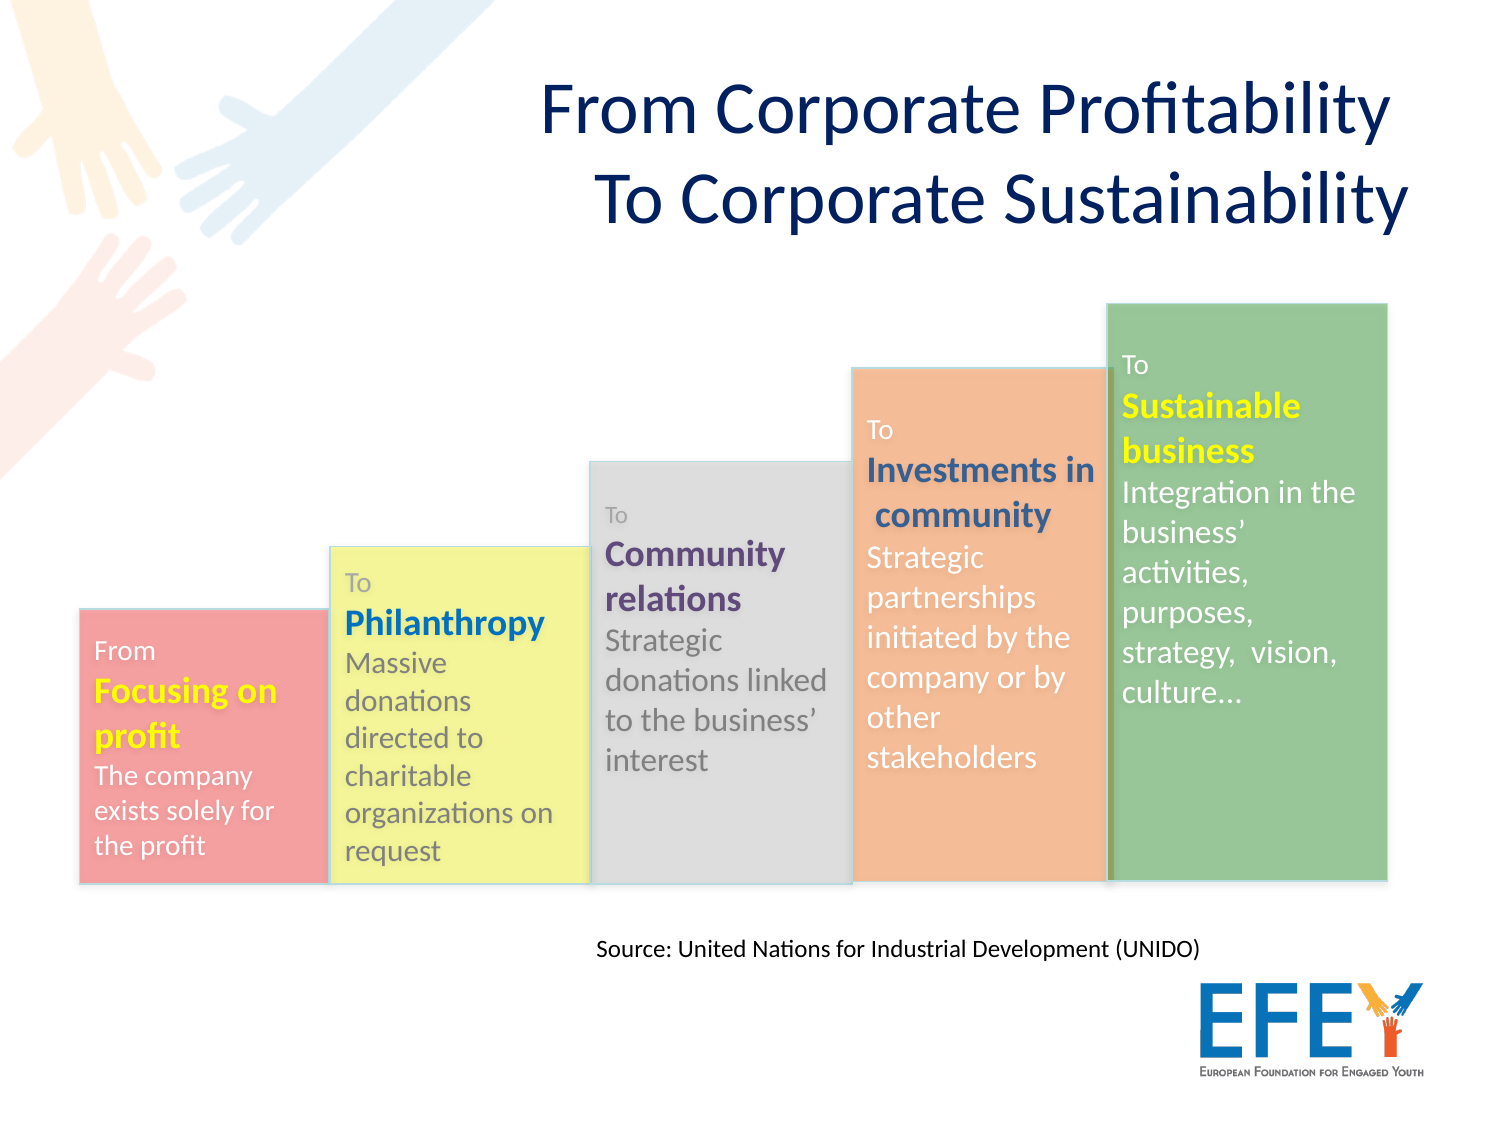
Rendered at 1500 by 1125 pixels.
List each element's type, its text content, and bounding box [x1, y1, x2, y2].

text_box To Philanthropy Massive donations directed to charitable organizations on request [330, 546, 586, 884]
text_box From Corporate Profitability To Corporate Sustainability [510, 51, 1425, 247]
text_box To Investments in community Strategic partnerships initiated by the company or by other stakeholders [851, 368, 1103, 882]
text_box To Community relations Strategic donations linked to the business’ interest [590, 461, 848, 884]
picture [0, 0, 506, 501]
text_box Source: United Nations for Industrial Development (UNIDO) [581, 925, 1117, 970]
picture [1122, 895, 1498, 1125]
text_box To Sustainable business Integration in the business’ activities, purposes, strategy, vision, culture... [1107, 303, 1388, 882]
text_box From Focusing on profit The company exists solely for the profit [79, 608, 325, 884]
